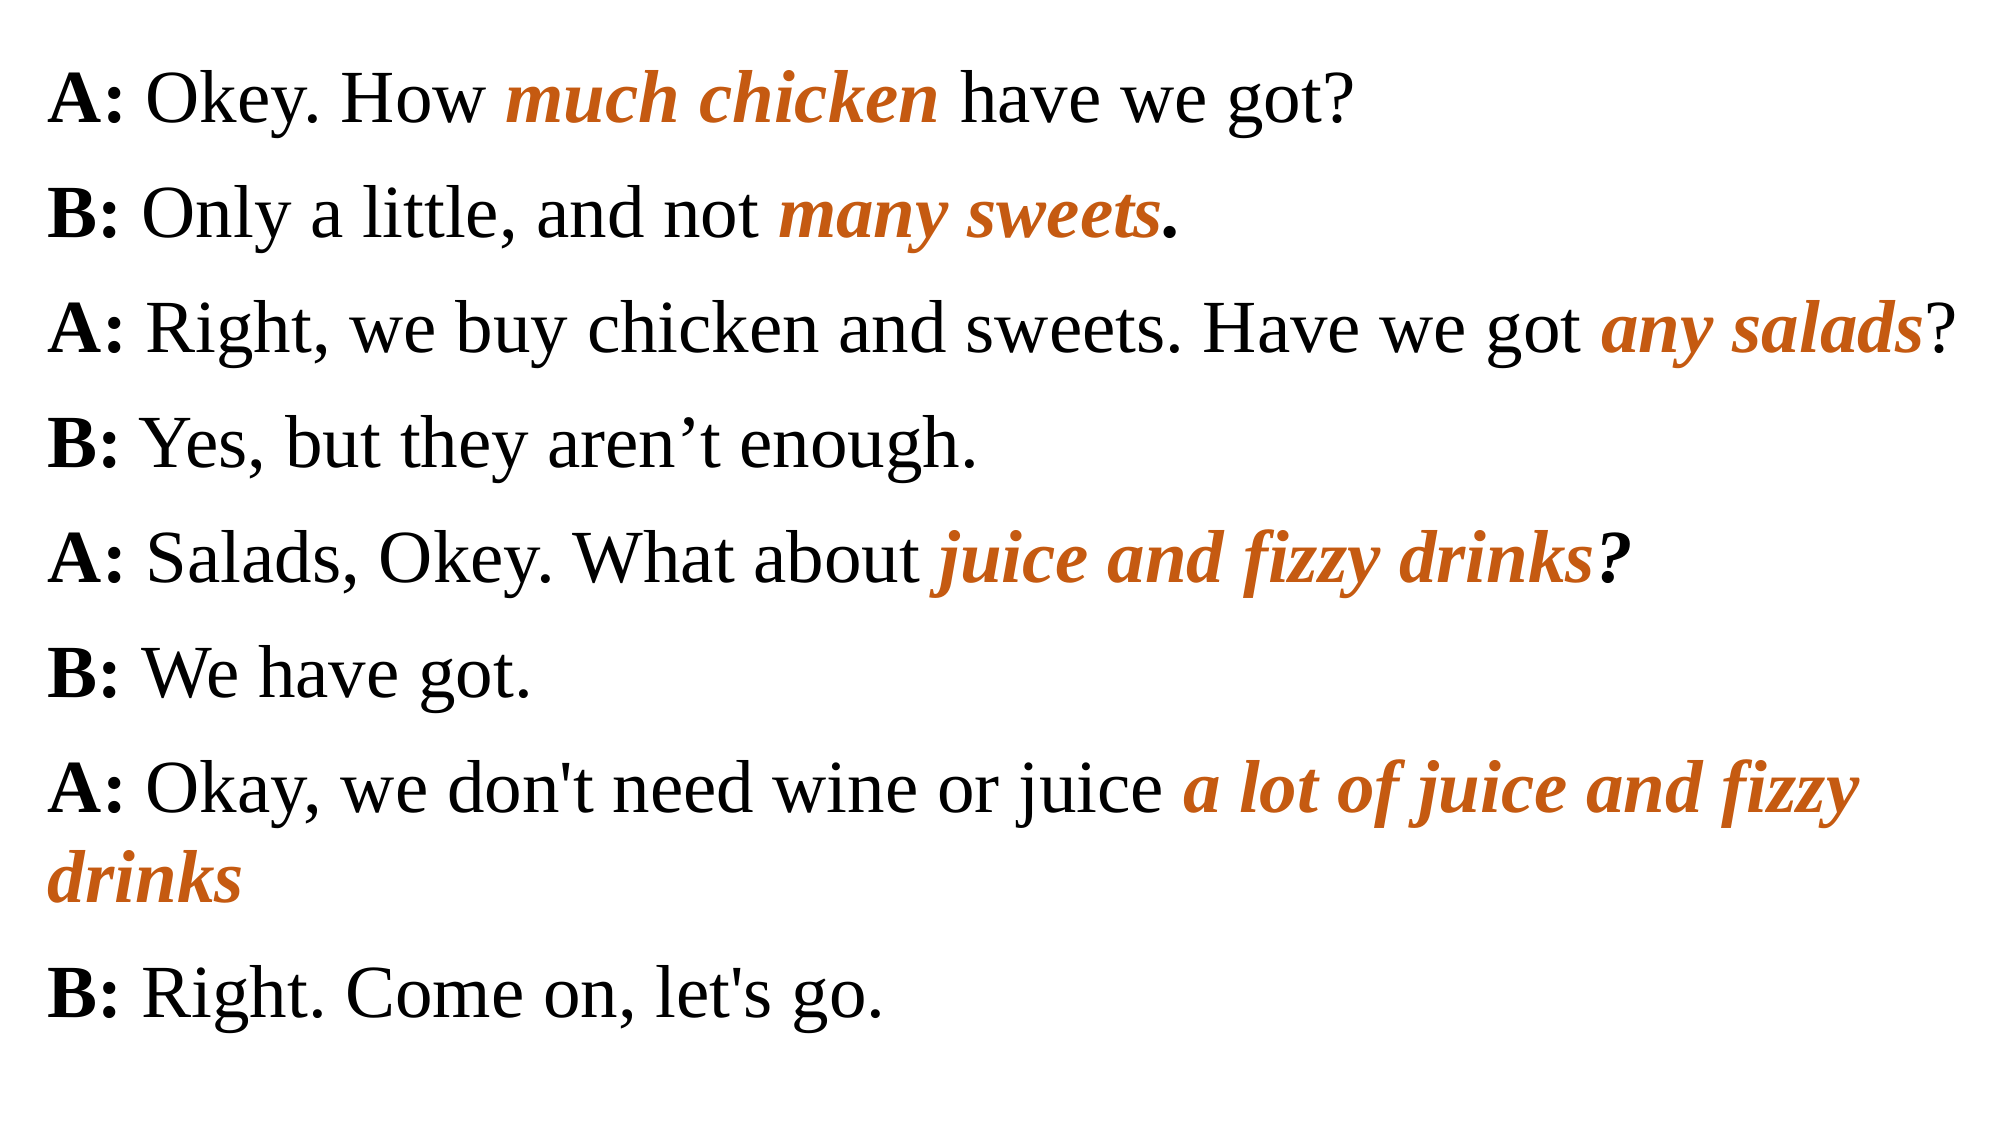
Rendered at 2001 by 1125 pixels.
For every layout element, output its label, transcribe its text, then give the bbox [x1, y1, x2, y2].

text_box A: Okey. How much chicken have we got? B: Only a little, and not many sweets. A: Right, we buy chicken and sweets. Have we got any salads? B: Yes, but they aren’t enough. A: Salads, Okey. What about juice and fizzy drinks? B: We have got. A: Okay, we don't need wine or juice a lot of juice and fizzy drinks B: Right. Come on, let's go. [28, 39, 2000, 1040]
